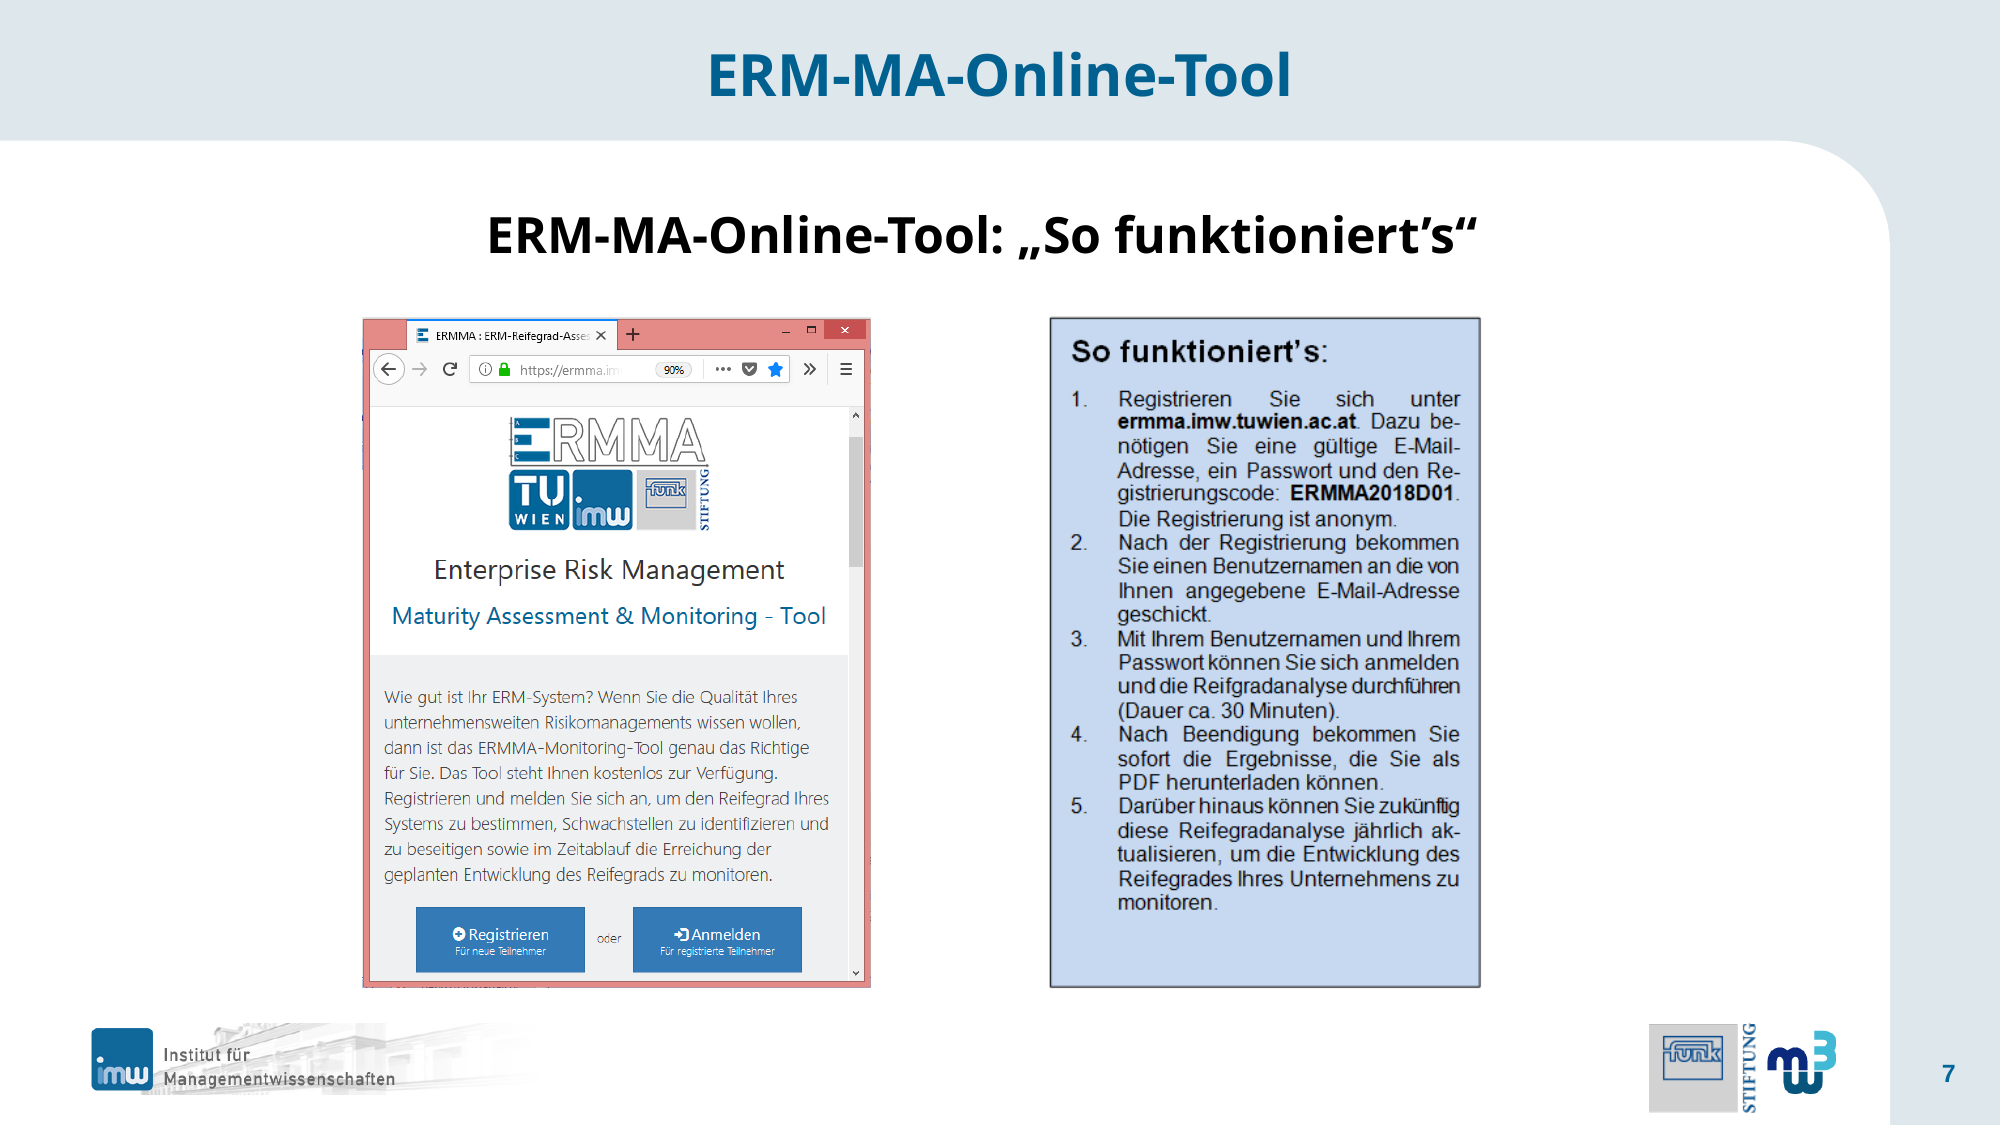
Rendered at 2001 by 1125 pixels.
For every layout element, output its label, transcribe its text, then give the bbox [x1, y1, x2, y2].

picture [1046, 314, 1485, 992]
slide_number 7 [1897, 1042, 2000, 1103]
picture [1767, 1030, 1836, 1094]
picture [1649, 1023, 1756, 1113]
picture [361, 317, 871, 988]
list ERM-MA-Online-Tool: „So funktioniert’s“ [149, 196, 1816, 268]
title ERM-MA-Online-Tool [187, 30, 1813, 111]
picture [88, 1023, 538, 1095]
